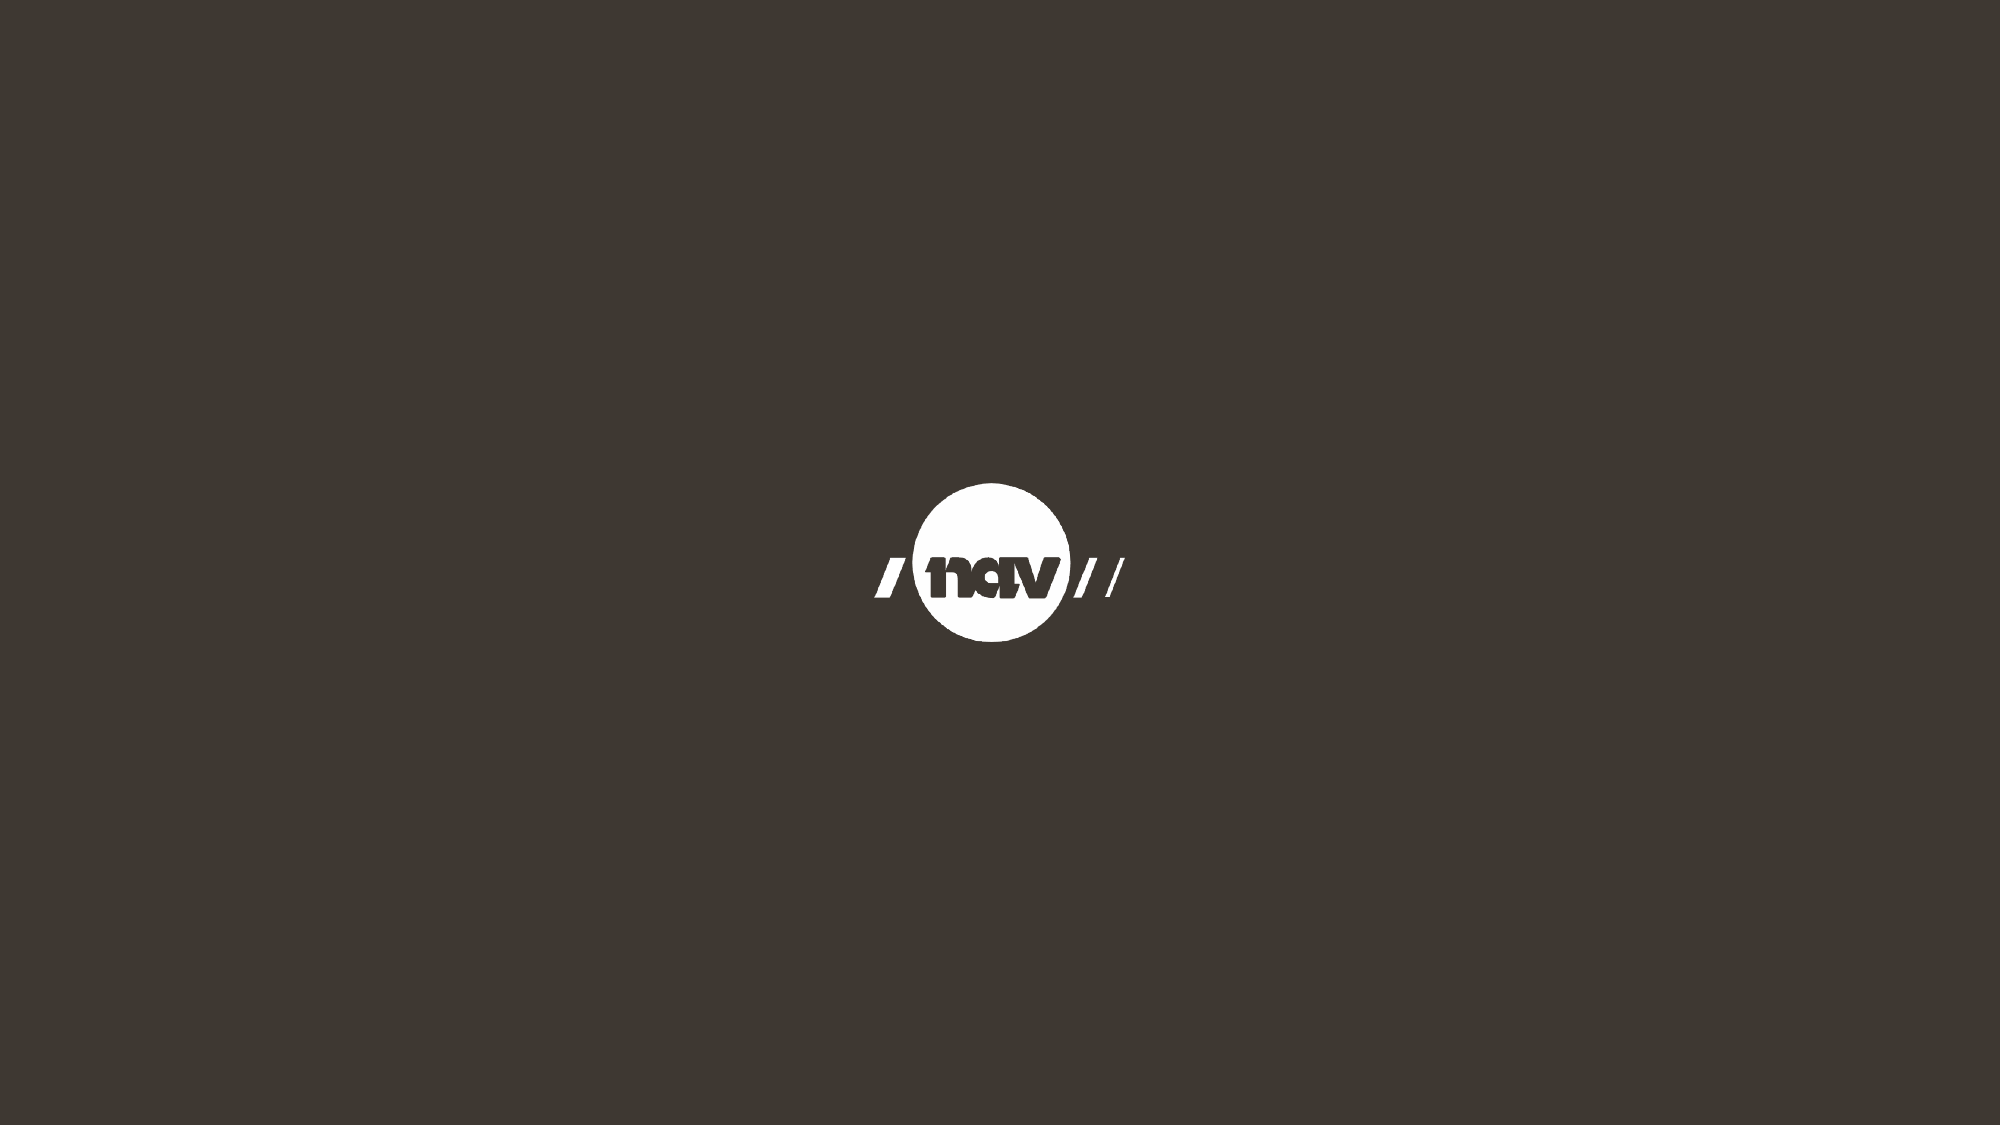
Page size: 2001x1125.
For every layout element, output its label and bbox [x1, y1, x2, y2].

picture [874, 483, 1126, 642]
